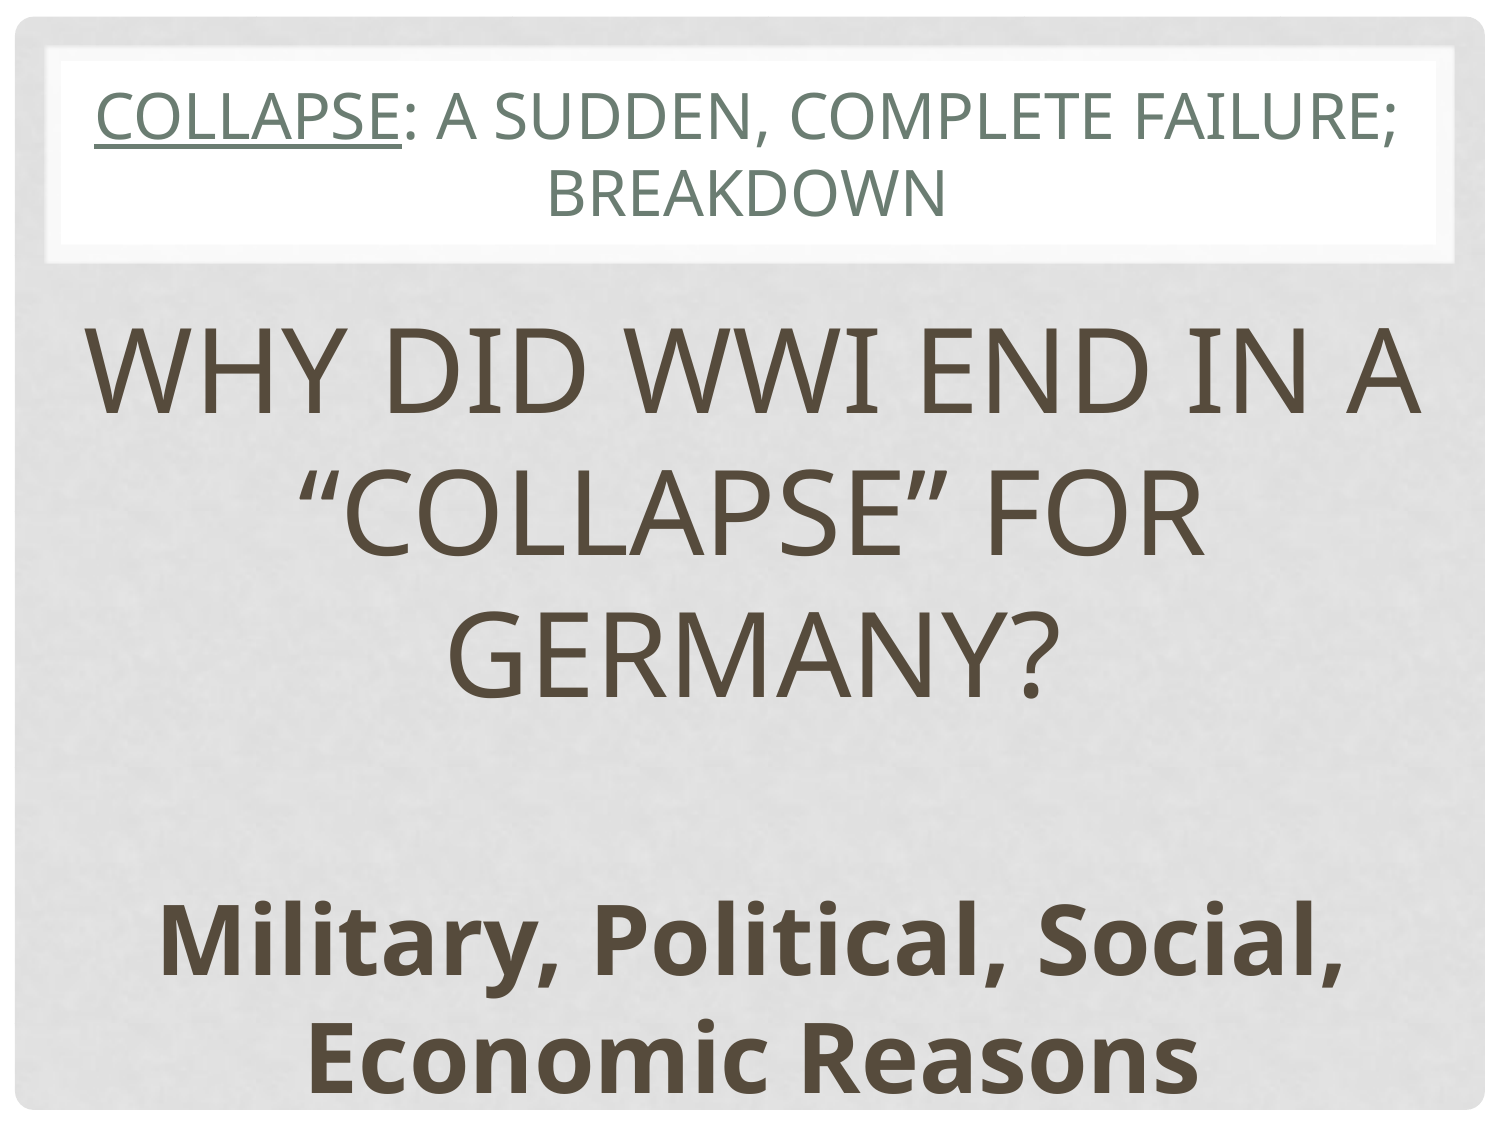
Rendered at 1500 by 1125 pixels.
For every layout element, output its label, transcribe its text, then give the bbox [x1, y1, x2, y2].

title COLLAPSE: A SUDDEN, COMPLETE FAILURE; BREAKDOWN [69, 66, 1425, 238]
list WHY DID WWI END IN A “COLLAPSE” FOR GERMANY? Military, Political, Social, Economic Reasons [24, 287, 1463, 1125]
